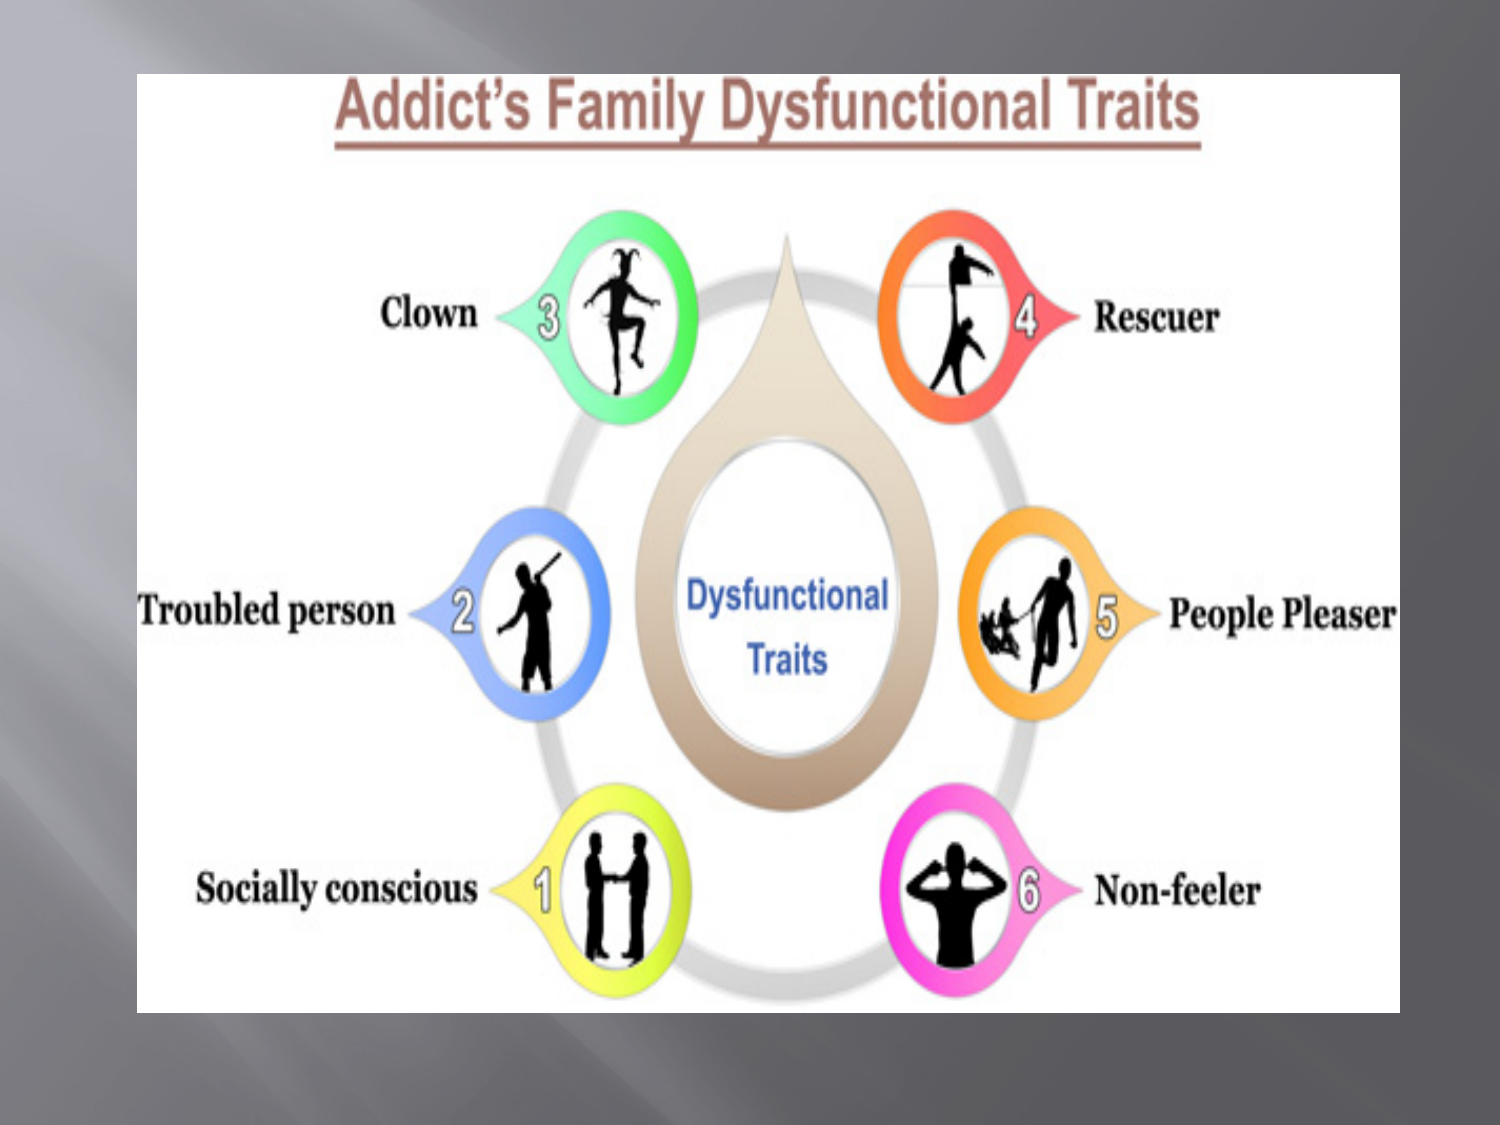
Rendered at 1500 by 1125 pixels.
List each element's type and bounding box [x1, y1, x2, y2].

picture [137, 74, 1401, 1013]
